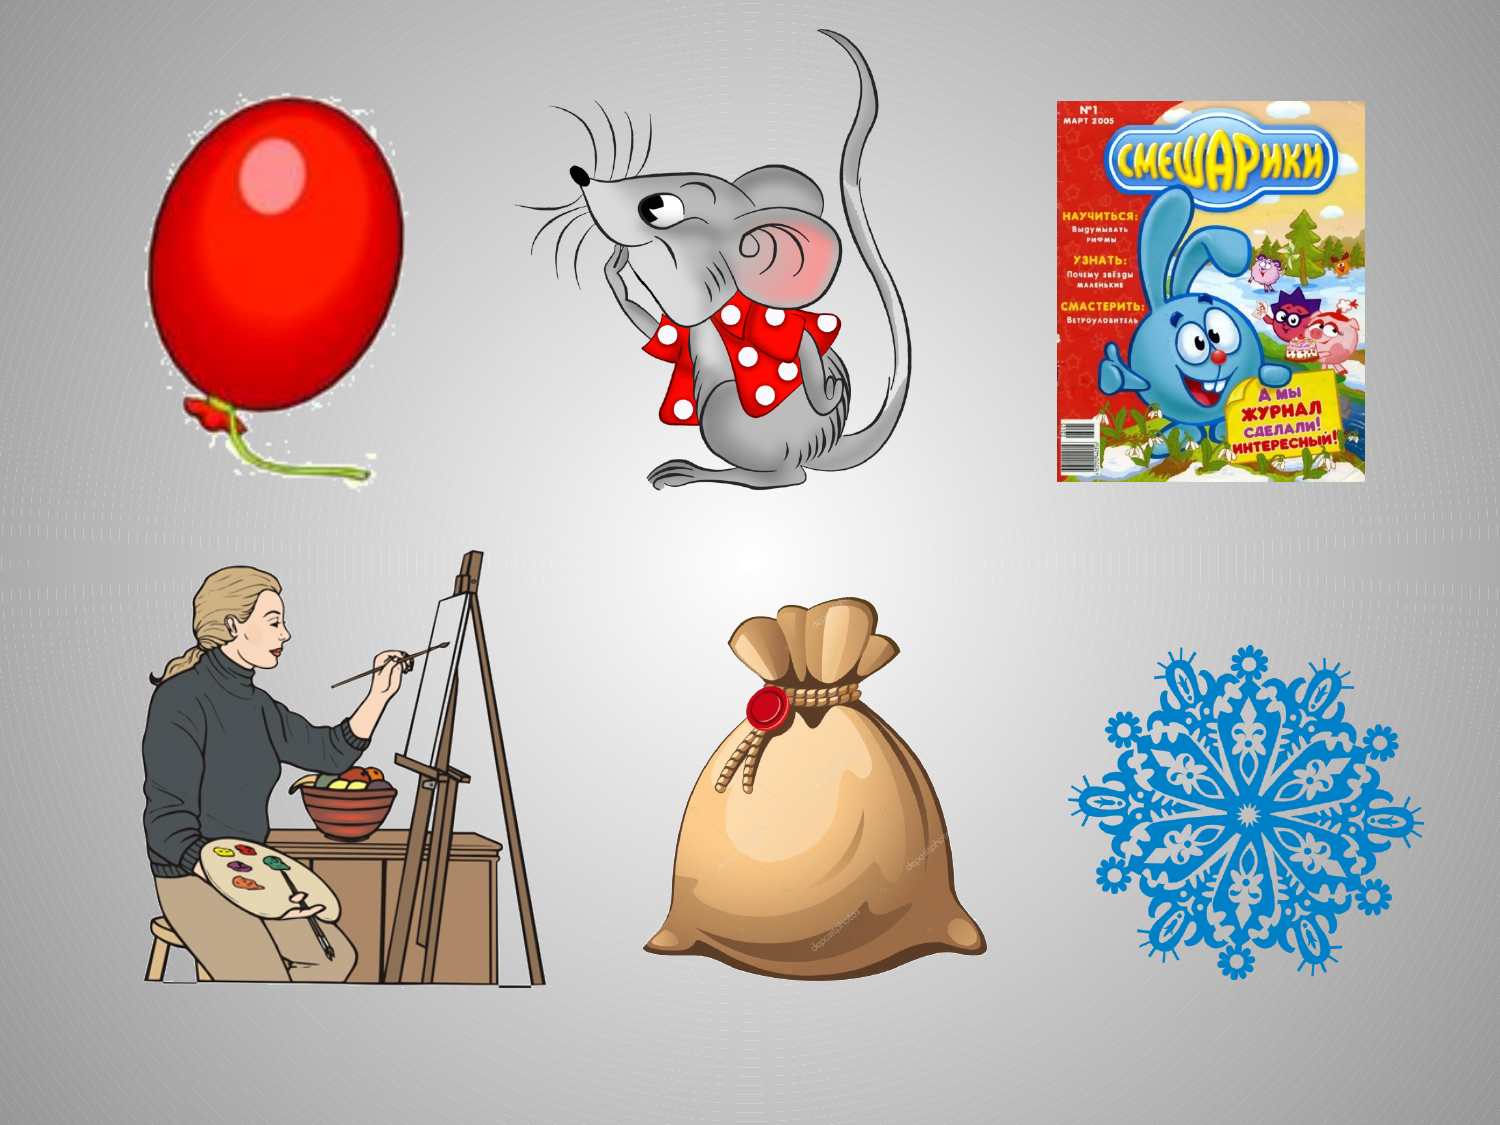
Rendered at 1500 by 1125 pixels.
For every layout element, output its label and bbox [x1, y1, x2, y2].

picture [52, 550, 636, 988]
picture [1056, 101, 1365, 482]
picture [489, 0, 947, 517]
picture [1068, 644, 1424, 980]
picture [76, 89, 479, 492]
picture [643, 597, 987, 982]
